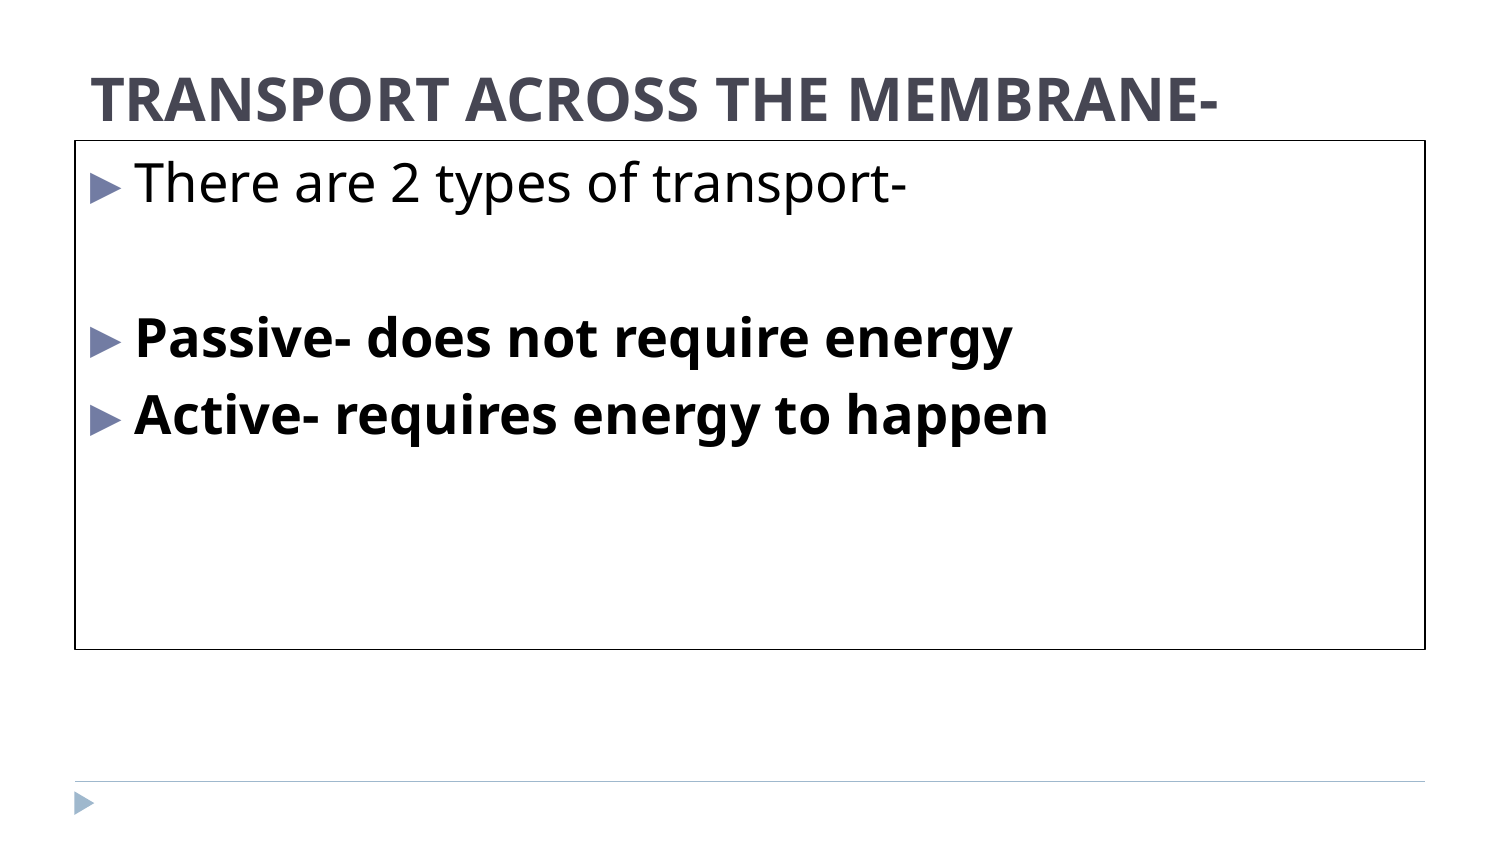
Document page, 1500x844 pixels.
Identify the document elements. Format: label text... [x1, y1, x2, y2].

list There are 2 types of transport- Passive- does not require energy Active- requires energy to happen [75, 140, 1425, 650]
title TRANSPORT ACROSS THE MEMBRANE- [75, 18, 1425, 140]
